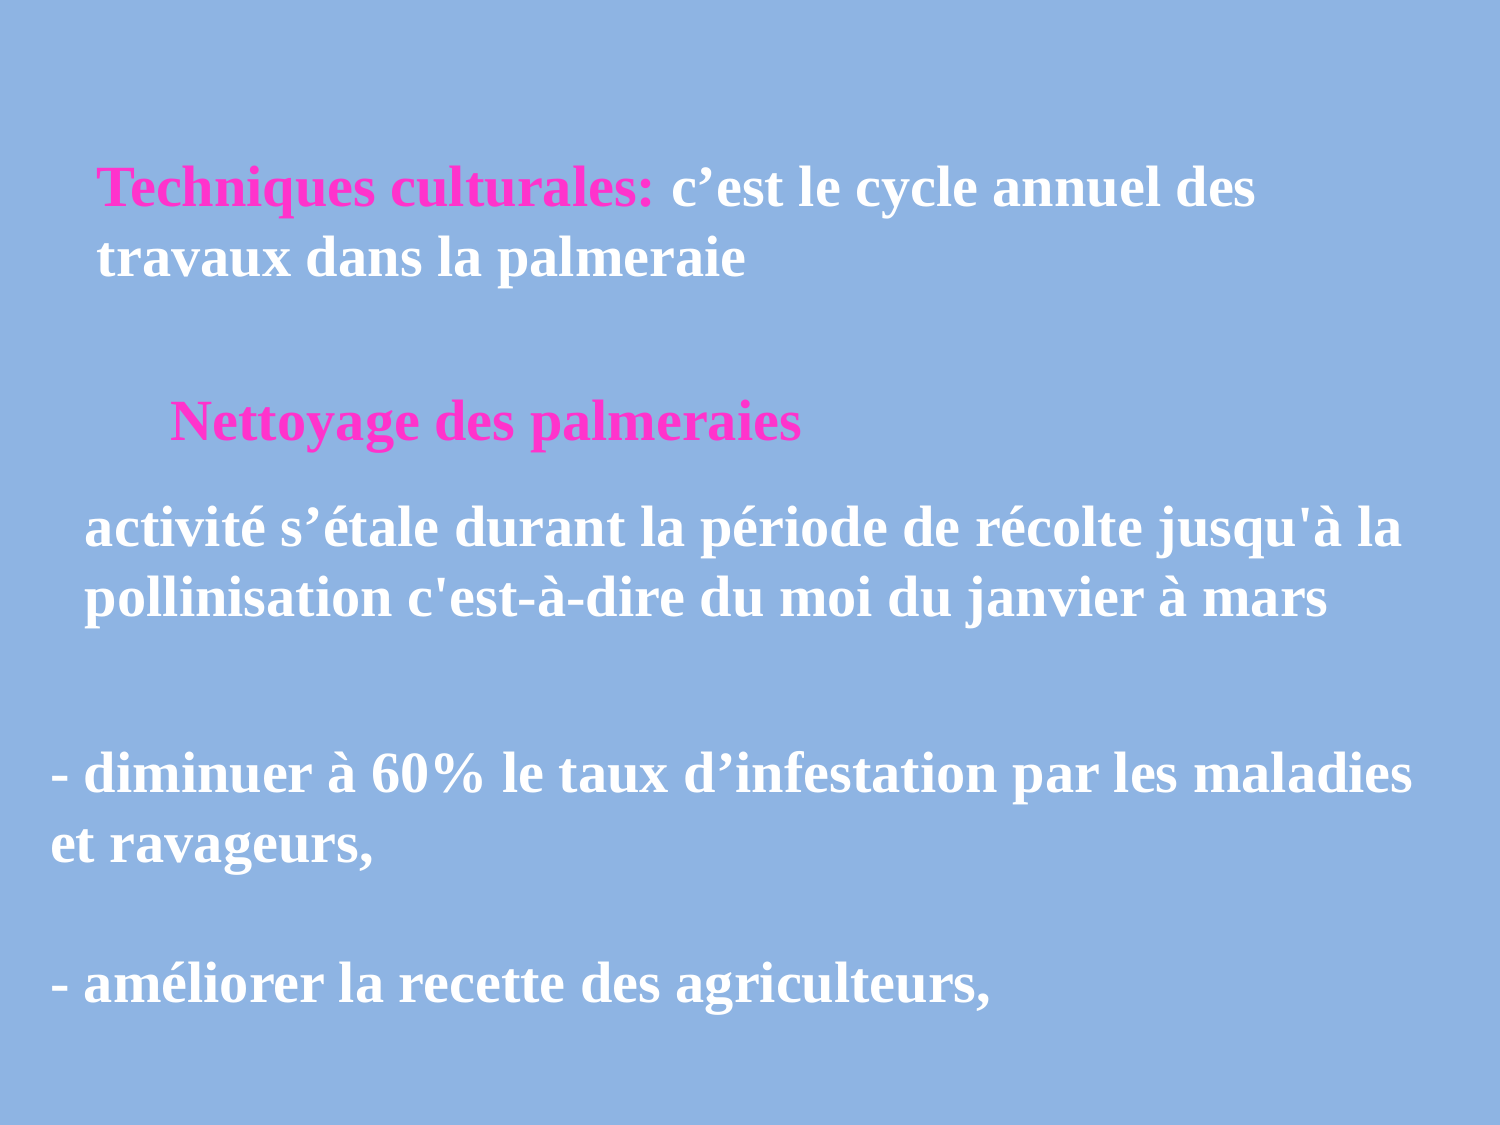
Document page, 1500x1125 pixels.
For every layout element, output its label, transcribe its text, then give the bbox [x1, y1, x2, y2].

text_box Nettoyage des palmeraies [155, 375, 832, 460]
text_box activité s’étale durant la période de récolte jusqu'à la pollinisation c'est-à-dire du moi du janvier à mars [70, 480, 1454, 636]
text_box Techniques culturales: c’est le cycle annuel des travaux dans la palmeraie [82, 140, 1383, 296]
text_box - diminuer à 60% le taux d’infestation par les maladies et ravageurs, - améliorer la recette des agriculteurs, [35, 726, 1465, 1022]
